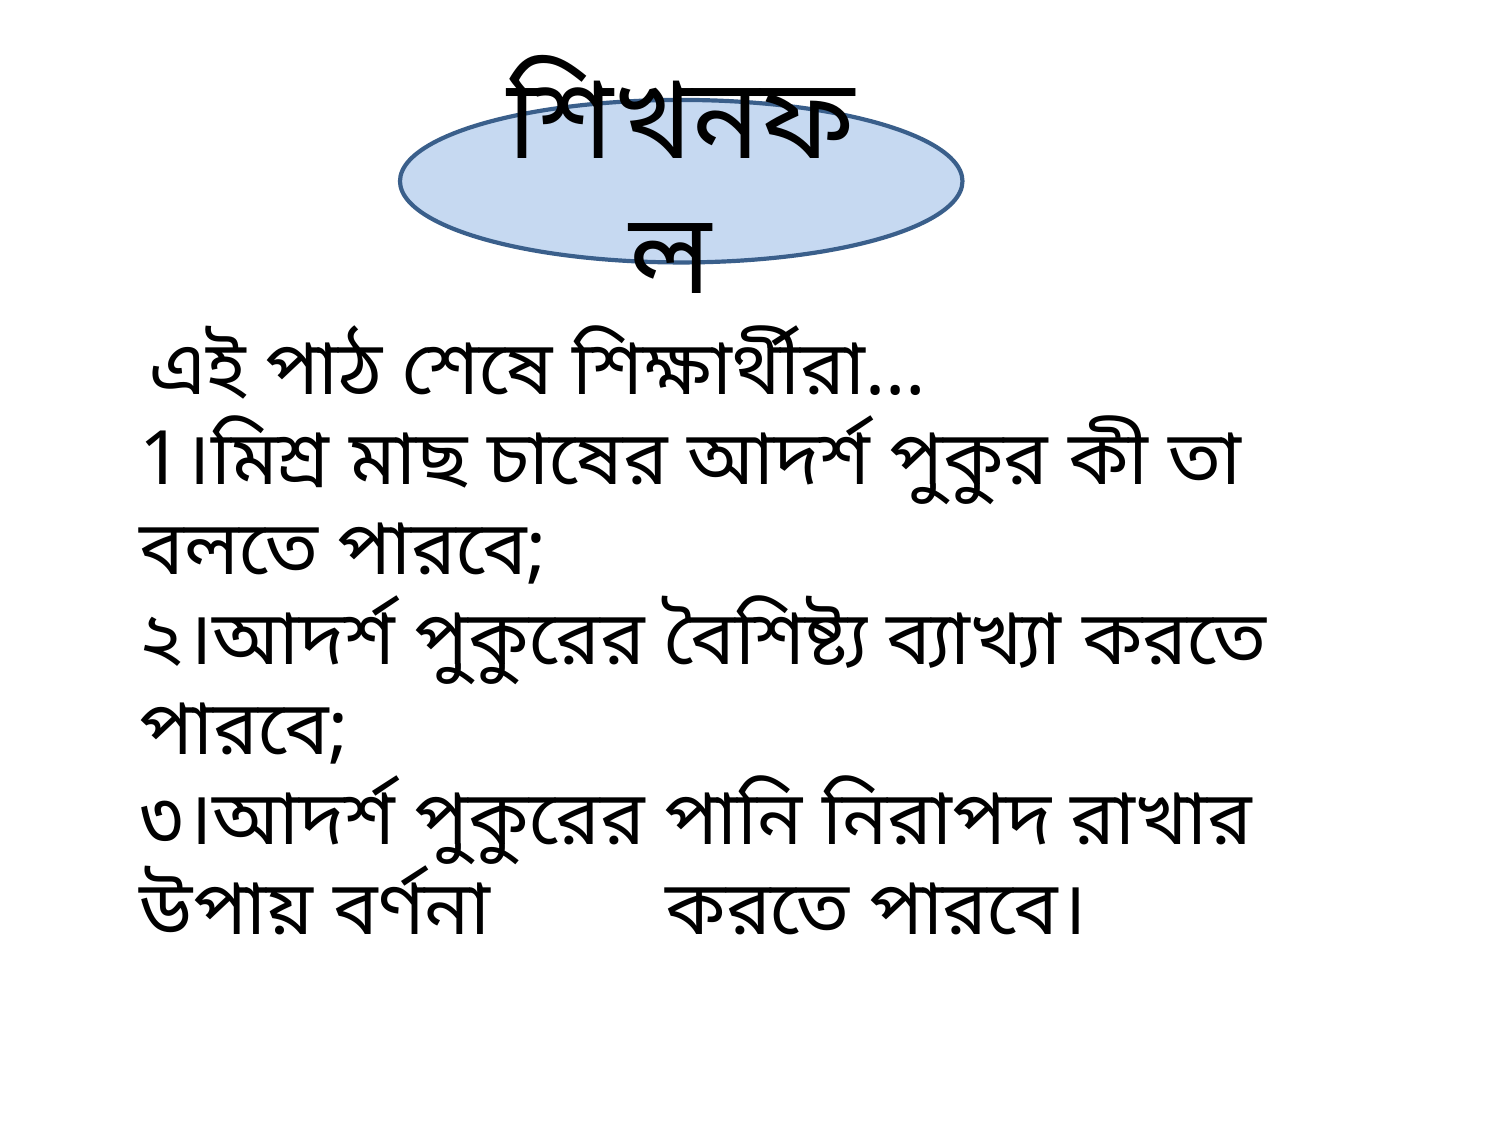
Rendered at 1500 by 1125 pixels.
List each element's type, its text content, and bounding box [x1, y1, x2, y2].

text_box শিখনফল [397, 97, 965, 265]
text_box এই পাঠ শেষে শিক্ষার্থীরা… 1।মিশ্র মাছ চাষের আদর্শ পুকুর কী তা বলতে পারবে; ২।আদর্শ পুকুরের বৈশিষ্ট্য ব্যাখ্যা করতে পারবে; ৩।আদর্শ পুকুরের পানি নিরাপদ রাখার উপায় বর্ণনা করতে পারবে। [124, 312, 1388, 1048]
